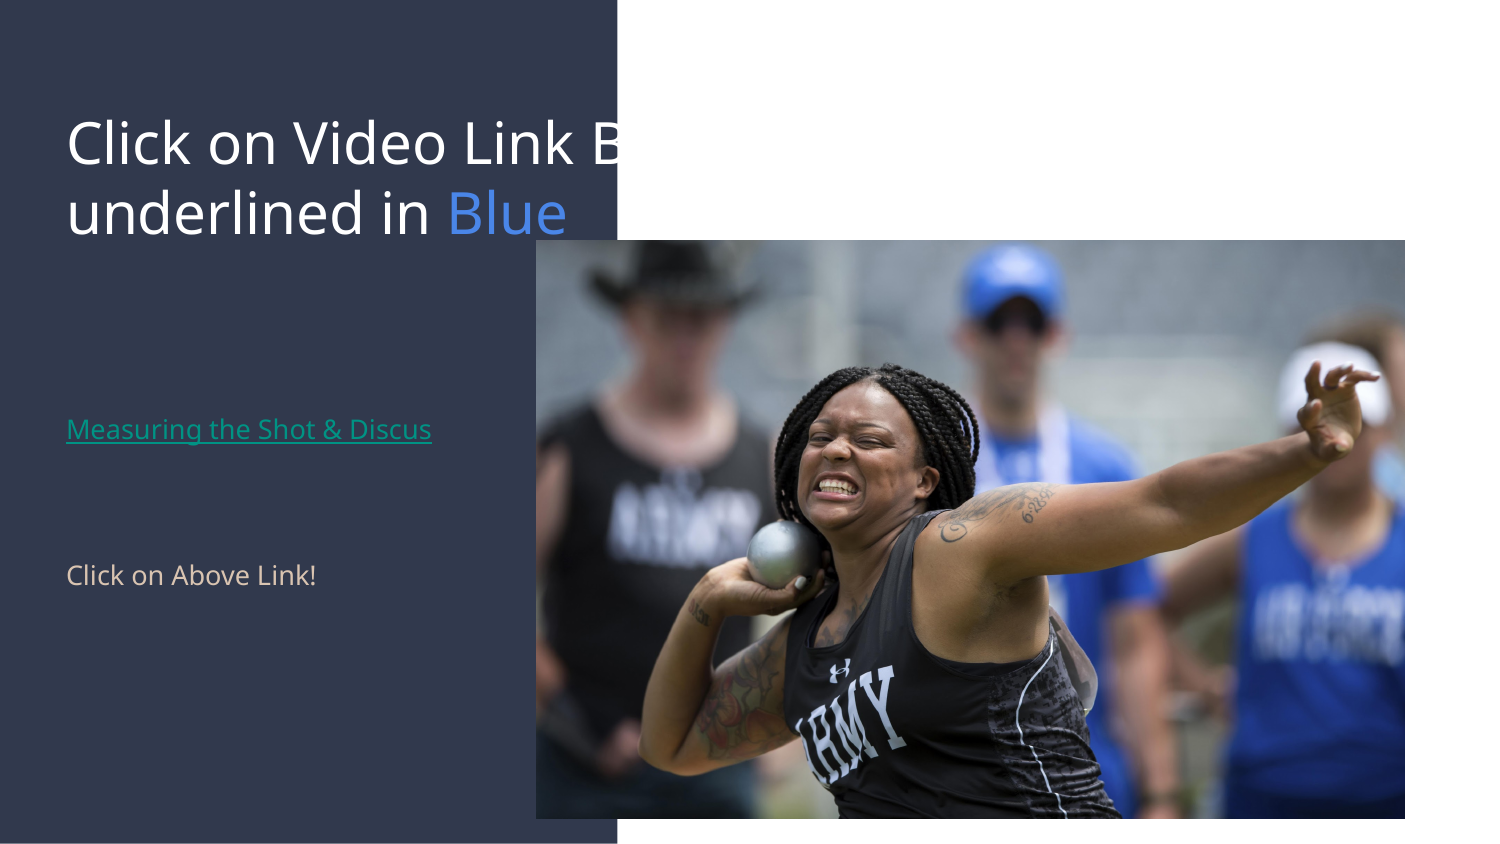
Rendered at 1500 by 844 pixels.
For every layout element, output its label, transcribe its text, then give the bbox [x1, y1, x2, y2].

list Measuring the Shot & Discus Click on Above Link! [51, 392, 531, 770]
picture [536, 239, 1405, 819]
title Click on Video Link Below that is underlined in Blue [51, 91, 1236, 216]
